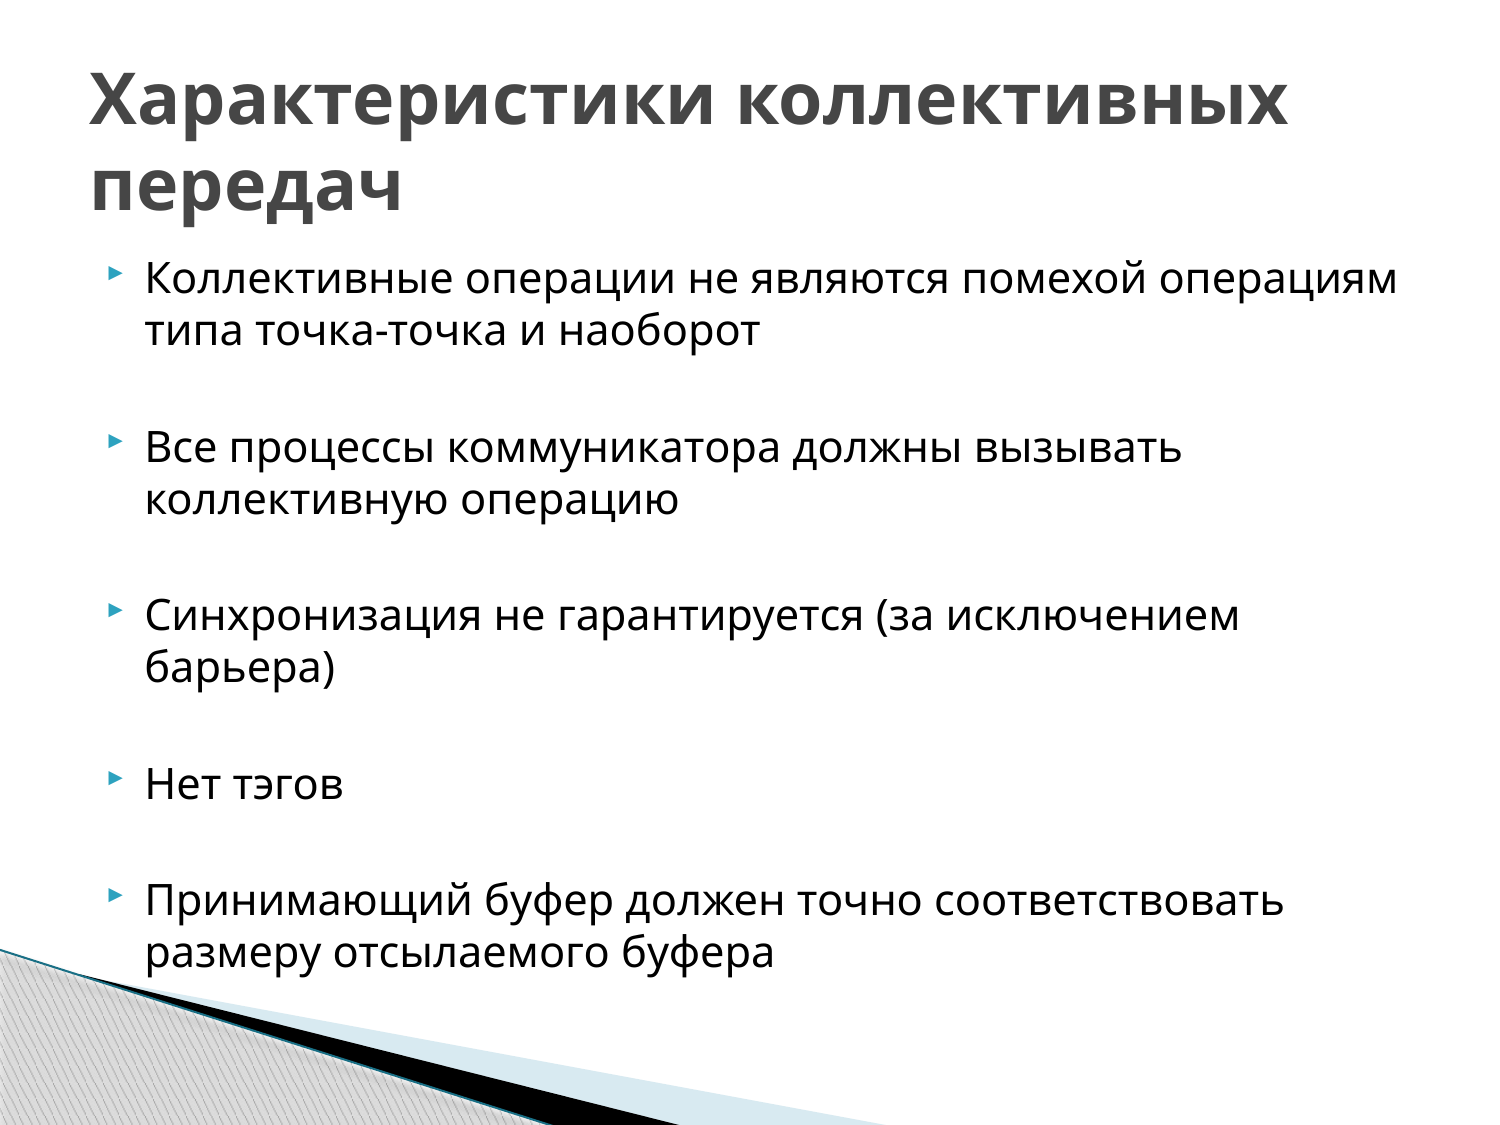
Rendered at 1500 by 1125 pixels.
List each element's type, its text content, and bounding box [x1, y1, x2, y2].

title Характеристики коллективных передач [75, 45, 1425, 233]
list Коллективные операции не являются помехой операциям типа точка-точка и наоборот Все процессы коммуникатора должны вызывать коллективную операцию Синхронизация не гарантируется (за исключением барьера) Нет тэгов Принимающий буфер должен точно соответствовать размеру отсылаемого буфера [74, 242, 1426, 986]
